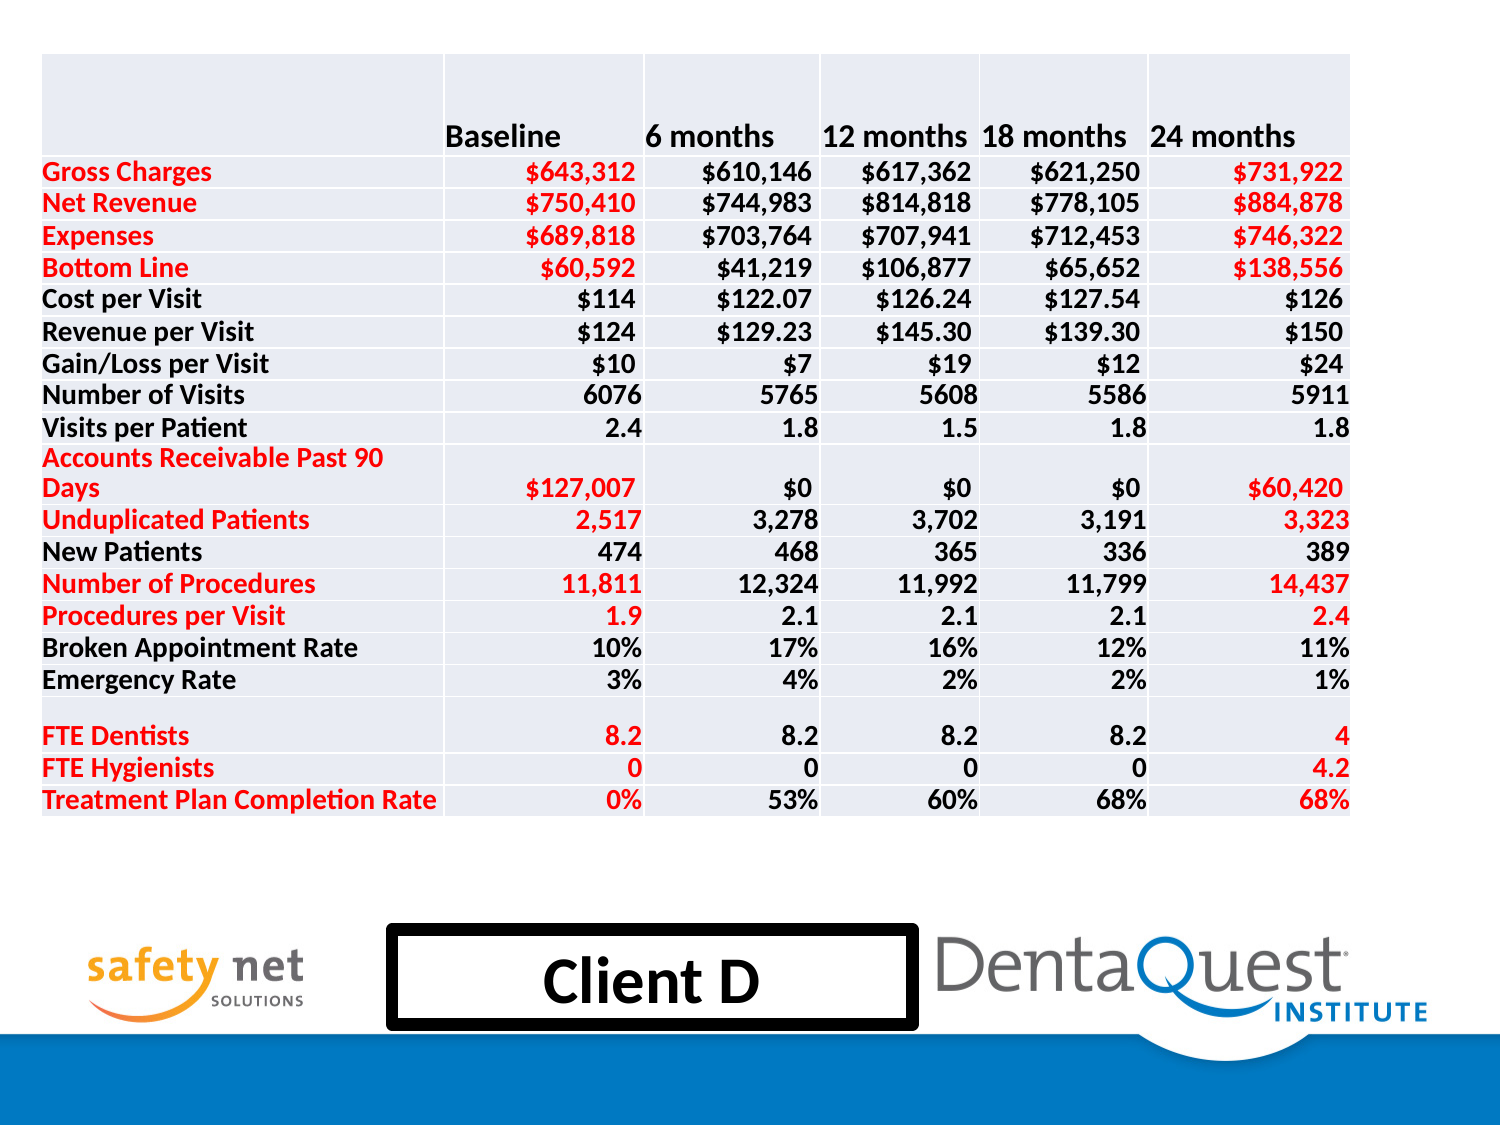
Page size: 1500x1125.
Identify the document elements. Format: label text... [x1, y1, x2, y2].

table_cell $7 [645, 349, 819, 379]
table_cell FTE Dentists [42, 697, 443, 752]
table_cell 1.9 [445, 601, 643, 632]
table_cell $10 [445, 349, 643, 379]
table_cell $106,877 [821, 253, 979, 283]
table_cell 0 [445, 754, 643, 784]
table_header [42, 54, 443, 155]
table_cell $127.54 [980, 285, 1147, 315]
table_cell Gross Charges [42, 157, 443, 187]
table_cell $122.07 [645, 285, 819, 315]
table_cell New Patients [42, 537, 443, 568]
table_cell Expenses [42, 221, 443, 251]
table_cell $0 [821, 445, 979, 504]
table_cell $60,420 [1149, 445, 1350, 504]
text_box Client D [392, 929, 913, 1025]
table_cell 11,811 [445, 569, 643, 600]
table_cell Bottom Line [42, 253, 443, 283]
table_cell 474 [445, 537, 643, 568]
table_cell $689,818 [445, 221, 643, 251]
table_cell 0% [445, 786, 643, 816]
table_cell 5911 [1149, 381, 1350, 411]
table_cell $0 [645, 445, 819, 504]
table_cell $884,878 [1149, 189, 1350, 219]
table_cell 11,992 [821, 569, 979, 600]
table_cell $621,250 [980, 157, 1147, 187]
table_cell $24 [1149, 349, 1350, 379]
table_cell $750,410 [445, 189, 643, 219]
table_cell 1% [1149, 665, 1350, 696]
table_cell $139.30 [980, 317, 1147, 347]
table_cell 8.2 [980, 697, 1147, 752]
table_header Baseline [445, 54, 643, 155]
table_cell 11,799 [980, 569, 1147, 600]
table_cell Procedures per Visit [42, 601, 443, 632]
table_cell Number of Procedures [42, 569, 443, 600]
table_cell 68% [980, 786, 1147, 816]
table_cell Cost per Visit [42, 285, 443, 315]
table_cell 3,191 [980, 505, 1147, 536]
table_cell FTE Hygienists [42, 754, 443, 784]
table_cell 17% [645, 633, 819, 664]
table_cell $145.30 [821, 317, 979, 347]
table_cell 2.4 [445, 413, 643, 443]
table_cell 365 [821, 537, 979, 568]
table_cell Net Revenue [42, 189, 443, 219]
table_cell 2.1 [980, 601, 1147, 632]
table_cell 16% [821, 633, 979, 664]
table_cell 2% [821, 665, 979, 696]
table_cell 468 [645, 537, 819, 568]
table_header 18 months [980, 54, 1147, 155]
table_cell $114 [445, 285, 643, 315]
table_cell $814,818 [821, 189, 979, 219]
table_cell 12,324 [645, 569, 819, 600]
table_cell 53% [645, 786, 819, 816]
table_header 24 months [1149, 54, 1350, 155]
table_cell 4% [645, 665, 819, 696]
table_cell $65,652 [980, 253, 1147, 283]
table_cell 2.1 [645, 601, 819, 632]
table_cell $150 [1149, 317, 1350, 347]
table_cell 2.4 [1149, 601, 1350, 632]
table_cell $127,007 [445, 445, 643, 504]
table_header 6 months [645, 54, 819, 155]
table_cell 0 [980, 754, 1147, 784]
table_cell 8.2 [645, 697, 819, 752]
table_cell $703,764 [645, 221, 819, 251]
table_cell $712,453 [980, 221, 1147, 251]
table_cell $60,592 [445, 253, 643, 283]
table_cell $129.23 [645, 317, 819, 347]
table_cell 8.2 [821, 697, 979, 752]
table_cell 3,323 [1149, 505, 1350, 536]
table_cell $643,312 [445, 157, 643, 187]
table_cell Number of Visits [42, 381, 443, 411]
table_cell Treatment Plan Completion Rate [42, 786, 443, 816]
table_cell 3,278 [645, 505, 819, 536]
table_cell Revenue per Visit [42, 317, 443, 347]
table_cell Unduplicated Patients [42, 505, 443, 536]
table_cell 3,702 [821, 505, 979, 536]
table_cell $41,219 [645, 253, 819, 283]
table_cell 3% [445, 665, 643, 696]
table_cell Gain/Loss per Visit [42, 349, 443, 379]
table_cell Visits per Patient [42, 413, 443, 443]
table_cell $707,941 [821, 221, 979, 251]
table_cell 2% [980, 665, 1147, 696]
table_cell 8.2 [445, 697, 643, 752]
table_cell 0 [645, 754, 819, 784]
table_cell $731,922 [1149, 157, 1350, 187]
table_cell 389 [1149, 537, 1350, 568]
table_cell $744,983 [645, 189, 819, 219]
table_cell 1.5 [821, 413, 979, 443]
table_cell $126.24 [821, 285, 979, 315]
table_header 12 months [821, 54, 979, 155]
table_cell $12 [980, 349, 1147, 379]
table_cell 1.8 [1149, 413, 1350, 443]
table_cell 4 [1149, 697, 1350, 752]
table_cell 0 [821, 754, 979, 784]
table_cell 5765 [645, 381, 819, 411]
table_cell 68% [1149, 786, 1350, 816]
table_cell $746,322 [1149, 221, 1350, 251]
table_cell $610,146 [645, 157, 819, 187]
table_cell 5608 [821, 381, 979, 411]
table_cell 10% [445, 633, 643, 664]
table_cell 6076 [445, 381, 643, 411]
table_cell Emergency Rate [42, 665, 443, 696]
picture [0, 0, 1500, 1125]
table_cell $617,362 [821, 157, 979, 187]
table_cell 2,517 [445, 505, 643, 536]
table_cell 11% [1149, 633, 1350, 664]
table_cell $778,105 [980, 189, 1147, 219]
table_cell $19 [821, 349, 979, 379]
table_cell 336 [980, 537, 1147, 568]
table_cell Broken Appointment Rate [42, 633, 443, 664]
table_cell $0 [980, 445, 1147, 504]
table_cell 2.1 [821, 601, 979, 632]
table_cell 5586 [980, 381, 1147, 411]
table_cell 12% [980, 633, 1147, 664]
table_cell $138,556 [1149, 253, 1350, 283]
table_cell 4.2 [1149, 754, 1350, 784]
table_cell 1.8 [980, 413, 1147, 443]
table_cell 1.8 [645, 413, 819, 443]
table_cell 14,437 [1149, 569, 1350, 600]
table_cell Accounts Receivable Past 90 Days [42, 445, 443, 504]
table_cell $126 [1149, 285, 1350, 315]
table_cell 60% [821, 786, 979, 816]
table_cell $124 [445, 317, 643, 347]
